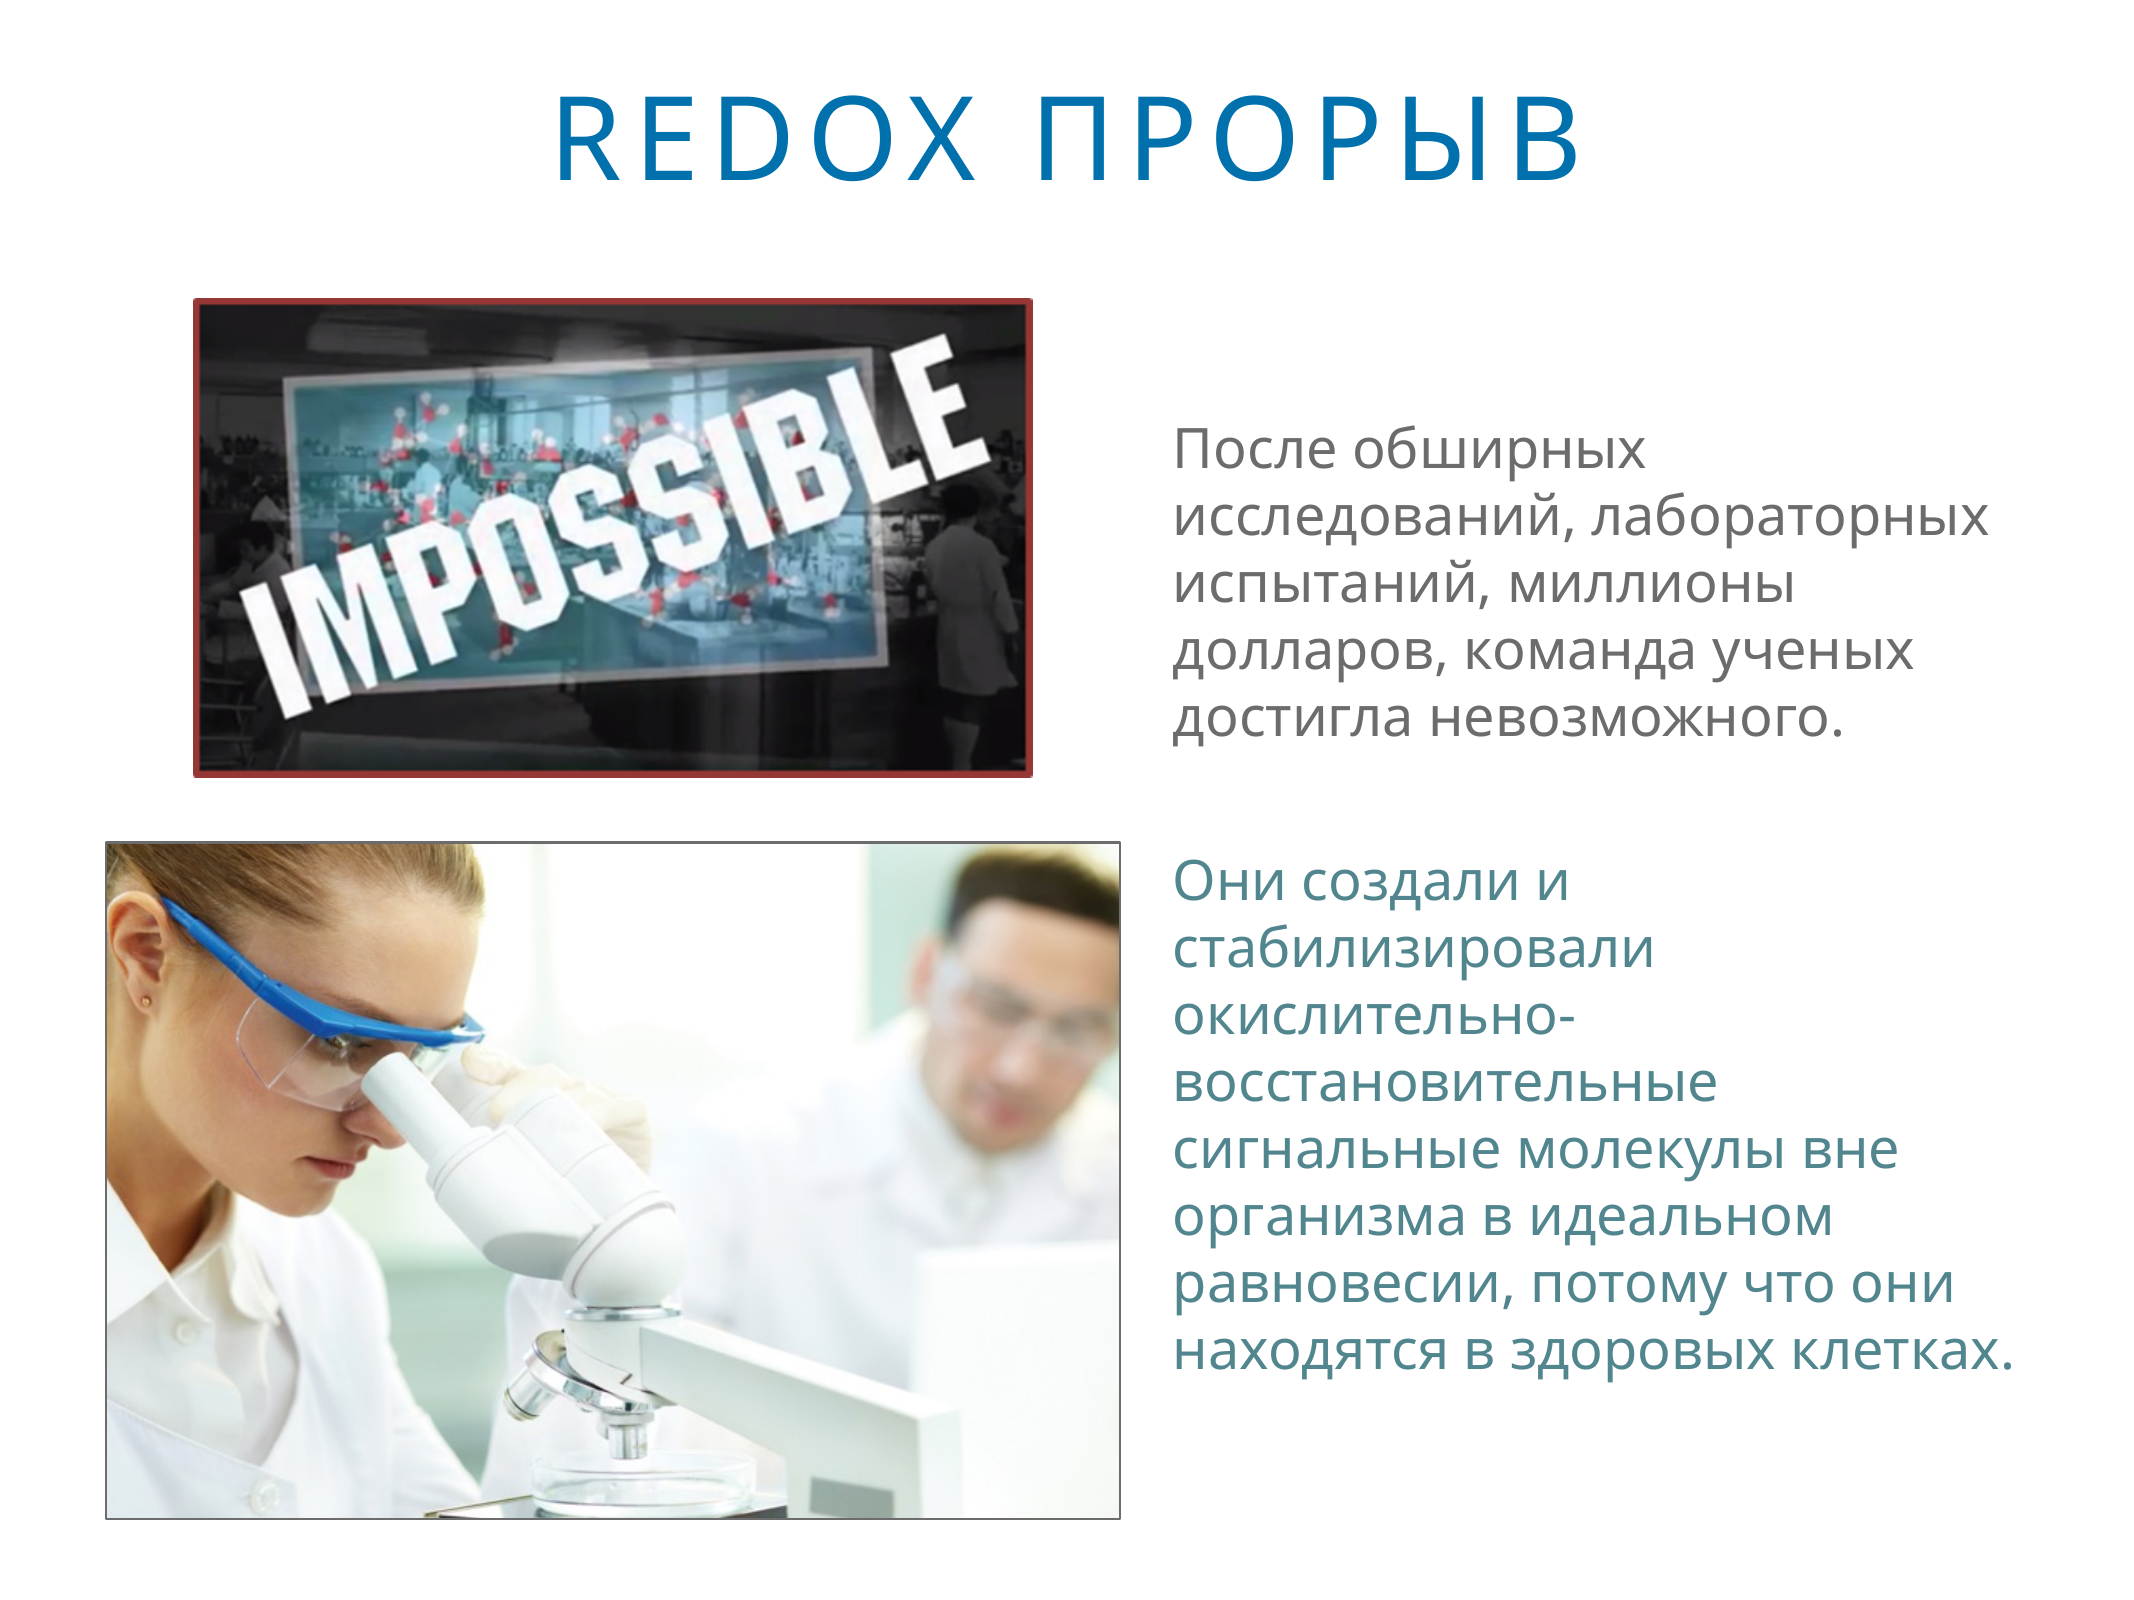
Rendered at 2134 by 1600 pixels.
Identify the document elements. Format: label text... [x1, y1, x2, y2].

picture [106, 843, 1120, 1519]
text_box После обширных исследований, лабораторных испытаний, миллионы долларов, команда ученых достигла невозможного. Они создали и стабилизировали окислительно-восстановительные сигнальные молекулы вне организма в идеальном равновесии, потому что они находятся в здоровых клетках. [1162, 402, 2069, 1403]
picture [192, 298, 1033, 778]
title REDOX ПРОРЫВ [106, 33, 2028, 235]
